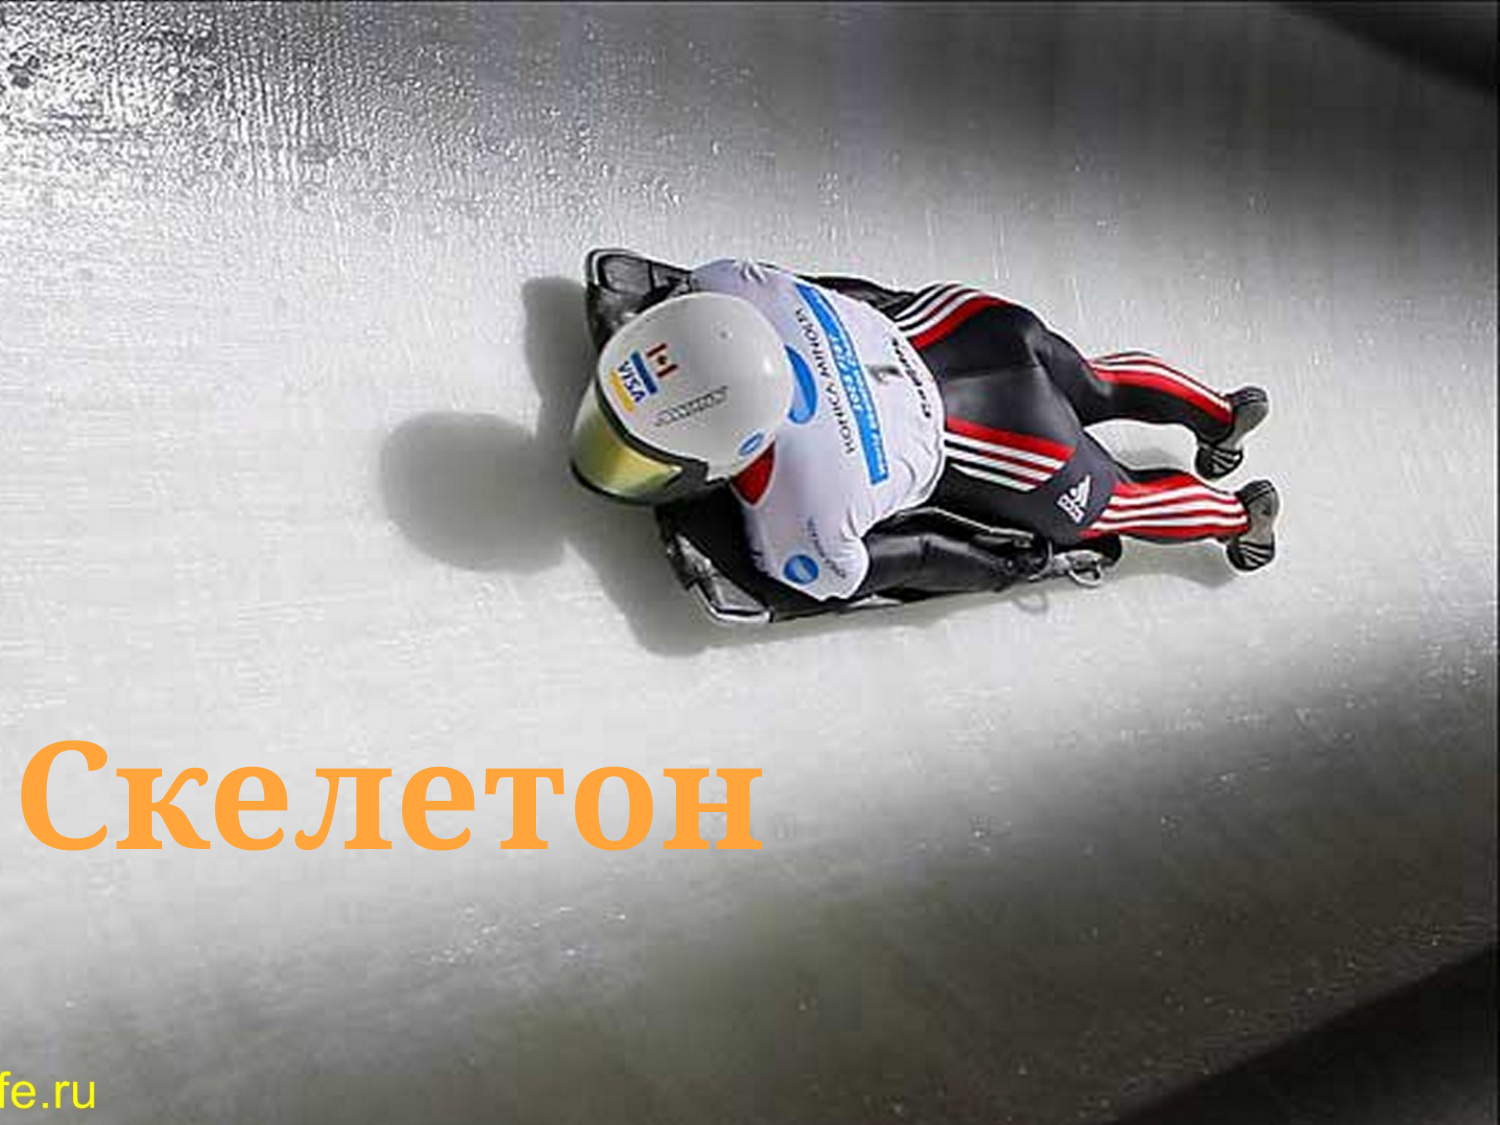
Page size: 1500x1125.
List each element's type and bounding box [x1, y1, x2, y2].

list [0, 3, 1498, 1125]
